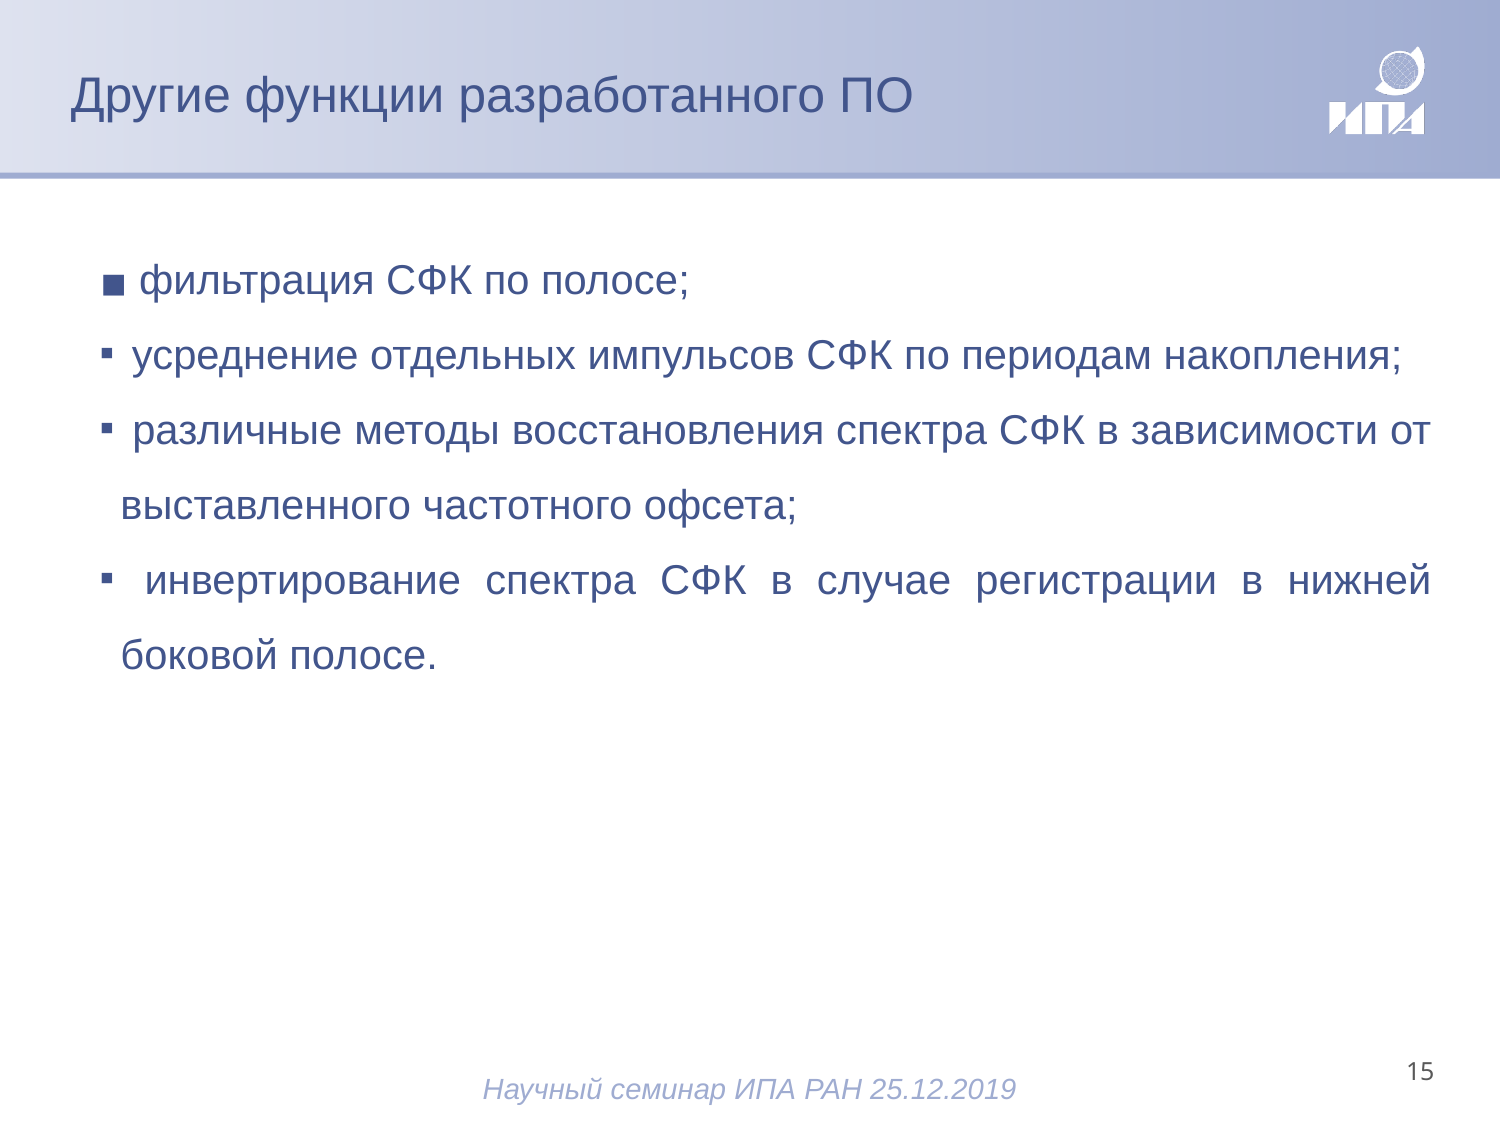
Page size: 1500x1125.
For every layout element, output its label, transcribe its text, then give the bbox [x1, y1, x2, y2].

text_box фильтрация СФК по полосе; усреднение отдельных импульсов СФК по периодам накопления; различные методы восстановления спектра СФК в зависимости от выставленного частотного офсета; инвертирование спектра СФК в случае регистрации в нижней боковой полосе. [70, 220, 1447, 1043]
slide_number 15 [1401, 1042, 1494, 1103]
picture [1316, 21, 1447, 152]
title Другие функции разработанного ПО [0, 0, 1500, 172]
text_box Научный семинар ИПА РАН 25.12.2019 [0, 1070, 1500, 1125]
text_box [0, 172, 1500, 179]
